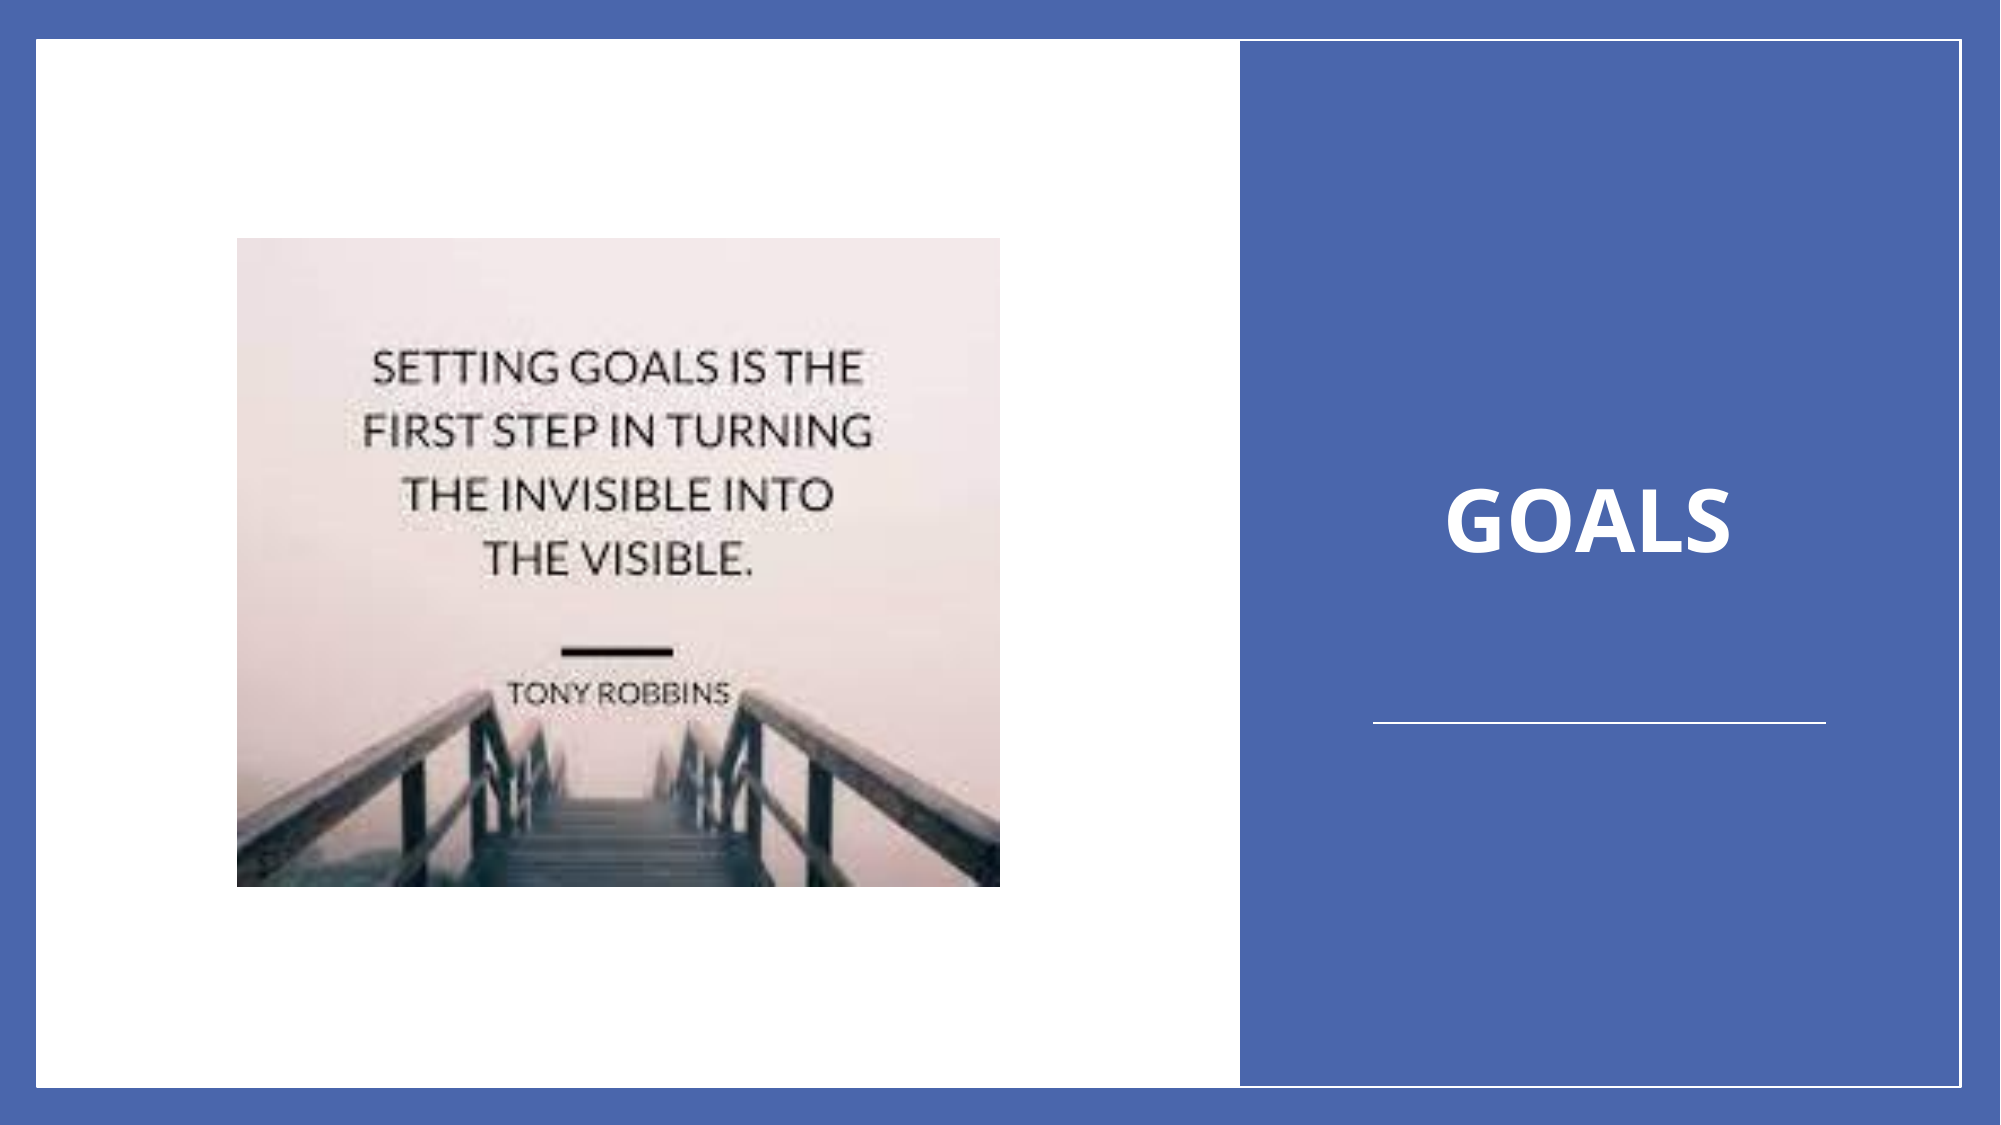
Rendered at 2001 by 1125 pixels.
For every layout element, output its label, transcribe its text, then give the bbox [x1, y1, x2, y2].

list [237, 238, 1001, 887]
title Goals [1344, 359, 1855, 578]
text_box [36, 39, 1962, 1088]
